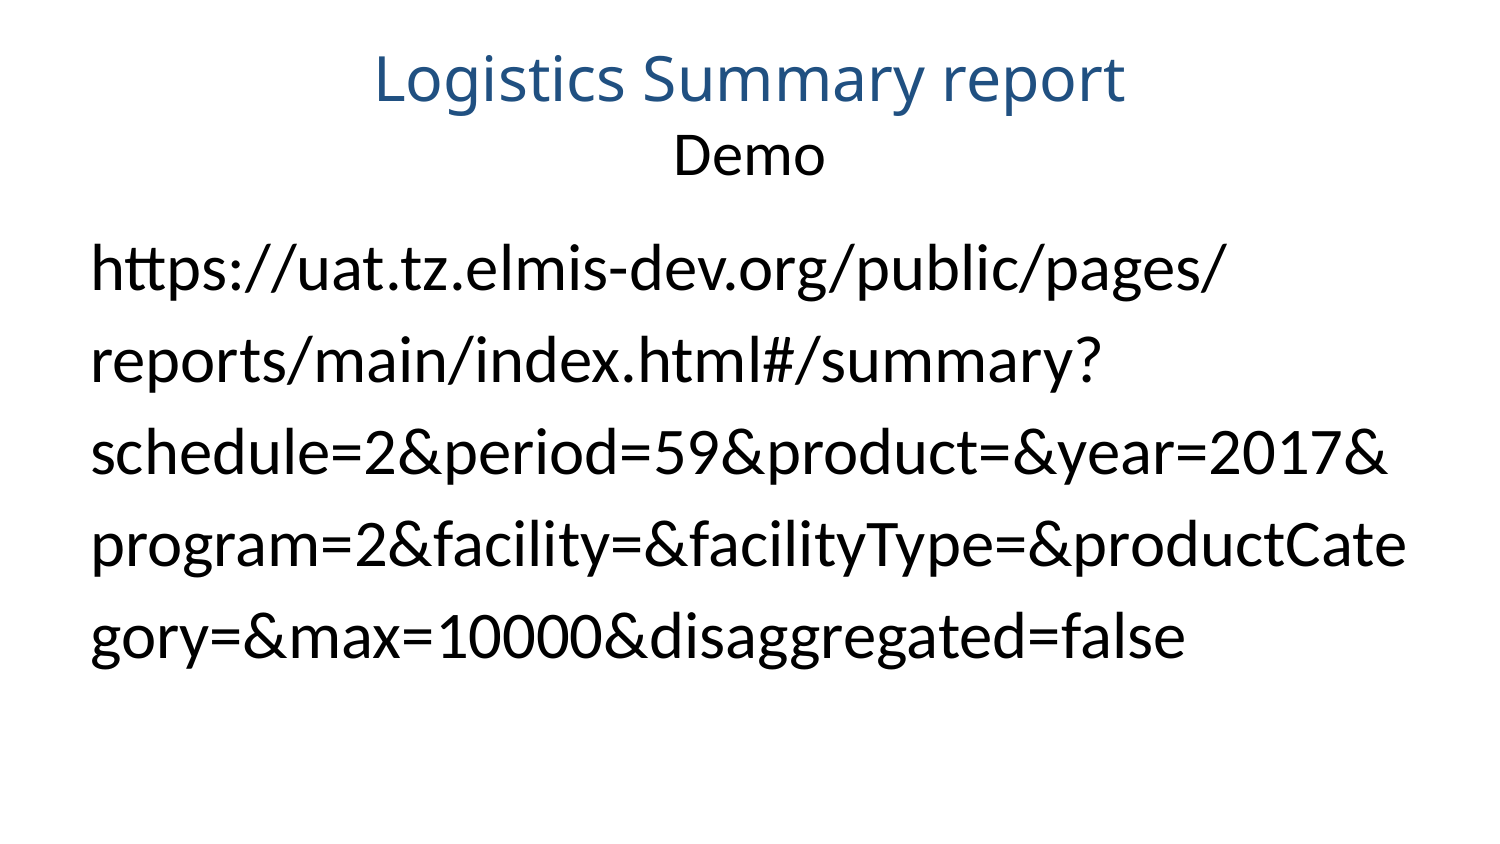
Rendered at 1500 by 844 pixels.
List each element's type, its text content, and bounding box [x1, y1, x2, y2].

title Logistics Summary report Demo [75, 33, 1425, 175]
list https://uat.tz.elmis-dev.org/public/pages/reports/main/index.html#/summary?schedule=2&period=59&product=&year=2017&program=2&facility=&facilityType=&productCategory=&max=10000&disaggregated=false [75, 196, 1425, 754]
